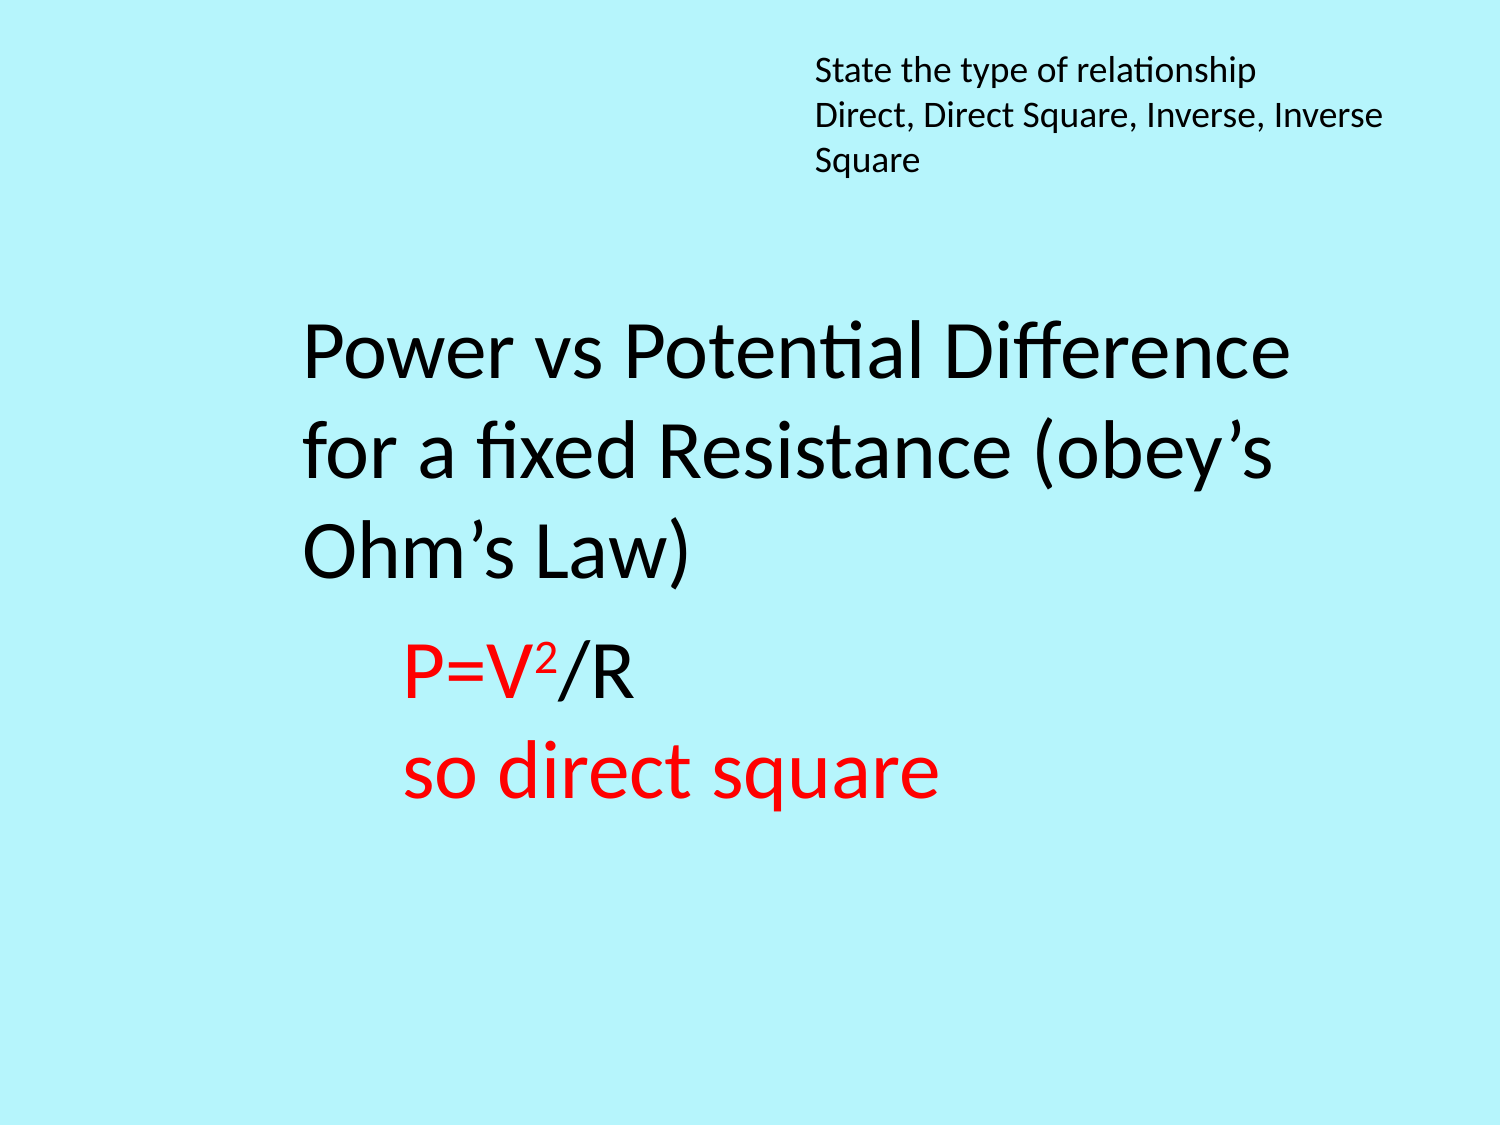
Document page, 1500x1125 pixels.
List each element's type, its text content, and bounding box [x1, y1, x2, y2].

text_box P=V2/R so direct square [387, 608, 1250, 823]
text_box State the type of relationship Direct, Direct Square, Inverse, Inverse Square [799, 37, 1463, 188]
text_box Power vs Potential Difference for a fixed Resistance (obey’s Ohm’s Law) [287, 287, 1350, 603]
